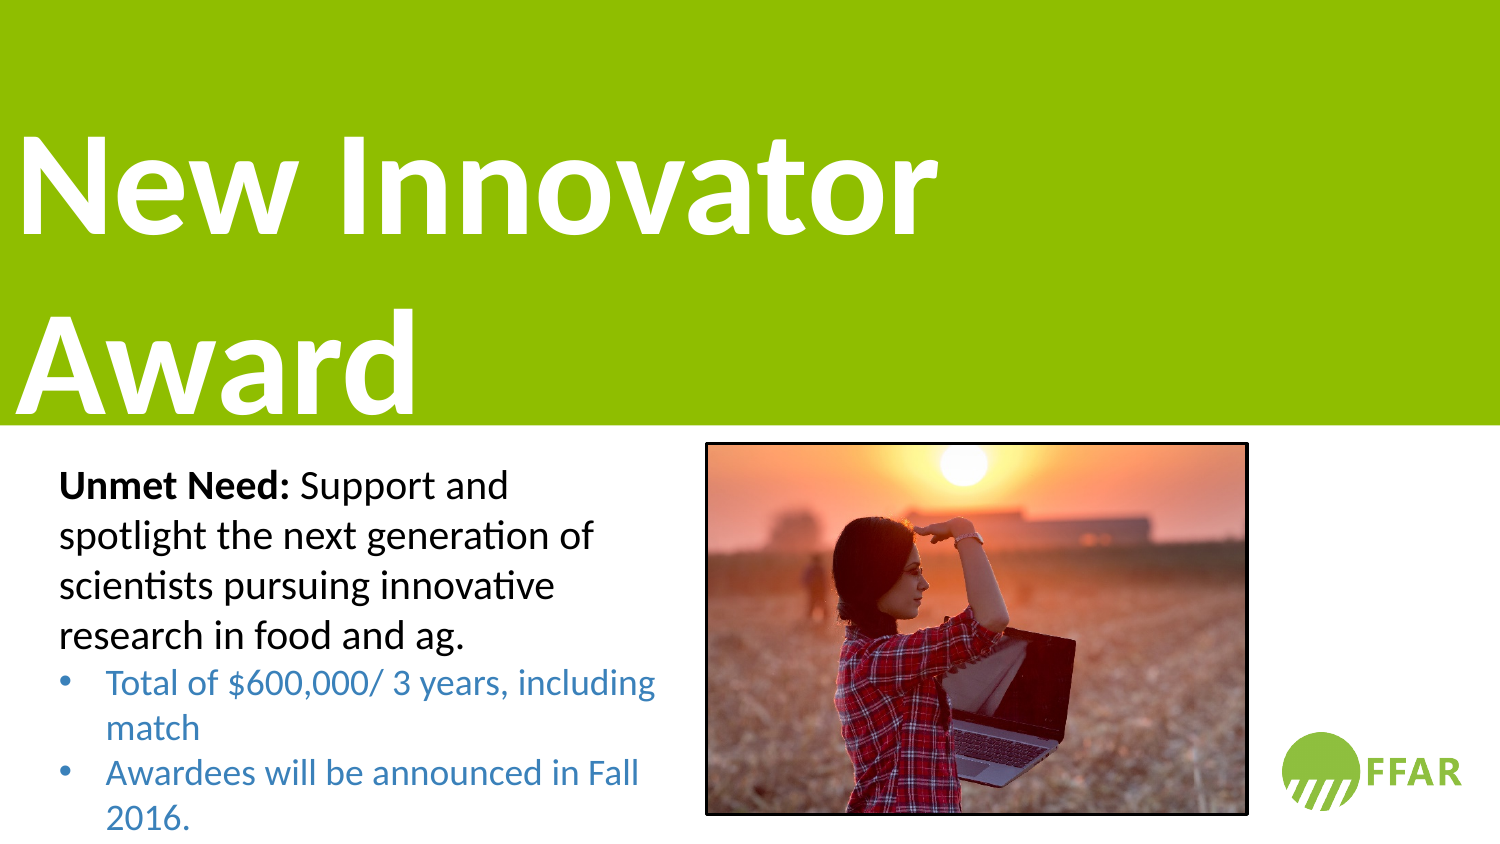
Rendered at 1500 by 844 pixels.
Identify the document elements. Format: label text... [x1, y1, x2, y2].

title New Innovator Award [0, 69, 1266, 408]
picture [1282, 732, 1462, 811]
picture [707, 445, 1246, 814]
subtitle Unmet Need: Support and spotlight the next generation of scientists pursuing innovative research in food and ag. Total of $600,000/ 3 years, including match Awardees will be announced in Fall 2016. [43, 442, 676, 796]
